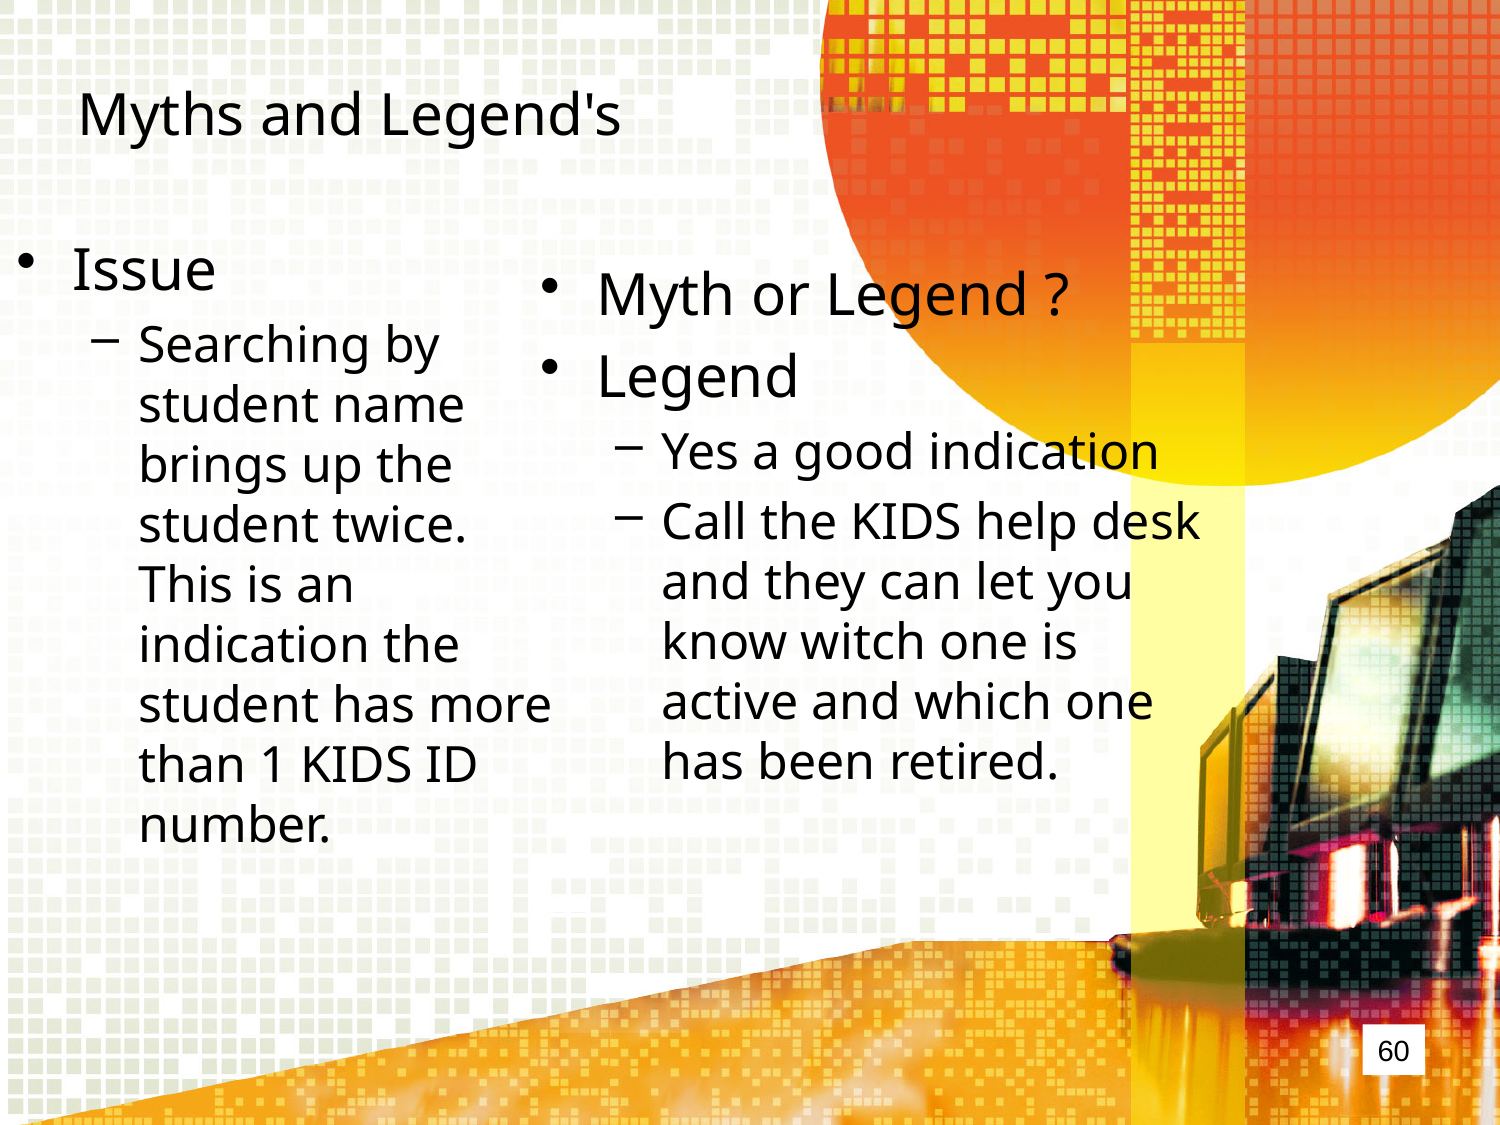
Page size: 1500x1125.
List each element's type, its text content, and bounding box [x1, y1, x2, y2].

picture [0, 0, 1500, 1125]
slide_number 60 [1362, 1024, 1426, 1076]
list Issue Searching by student name brings up the student twice. This is an indication the student has more than 1 KIDS ID number. [1, 224, 571, 888]
title Myths and Legend's [62, 37, 1101, 188]
list Myth or Legend ? Legend Yes a good indication Call the KIDS help desk and they can let you know witch one is active and which one has been retired. [524, 249, 1226, 963]
